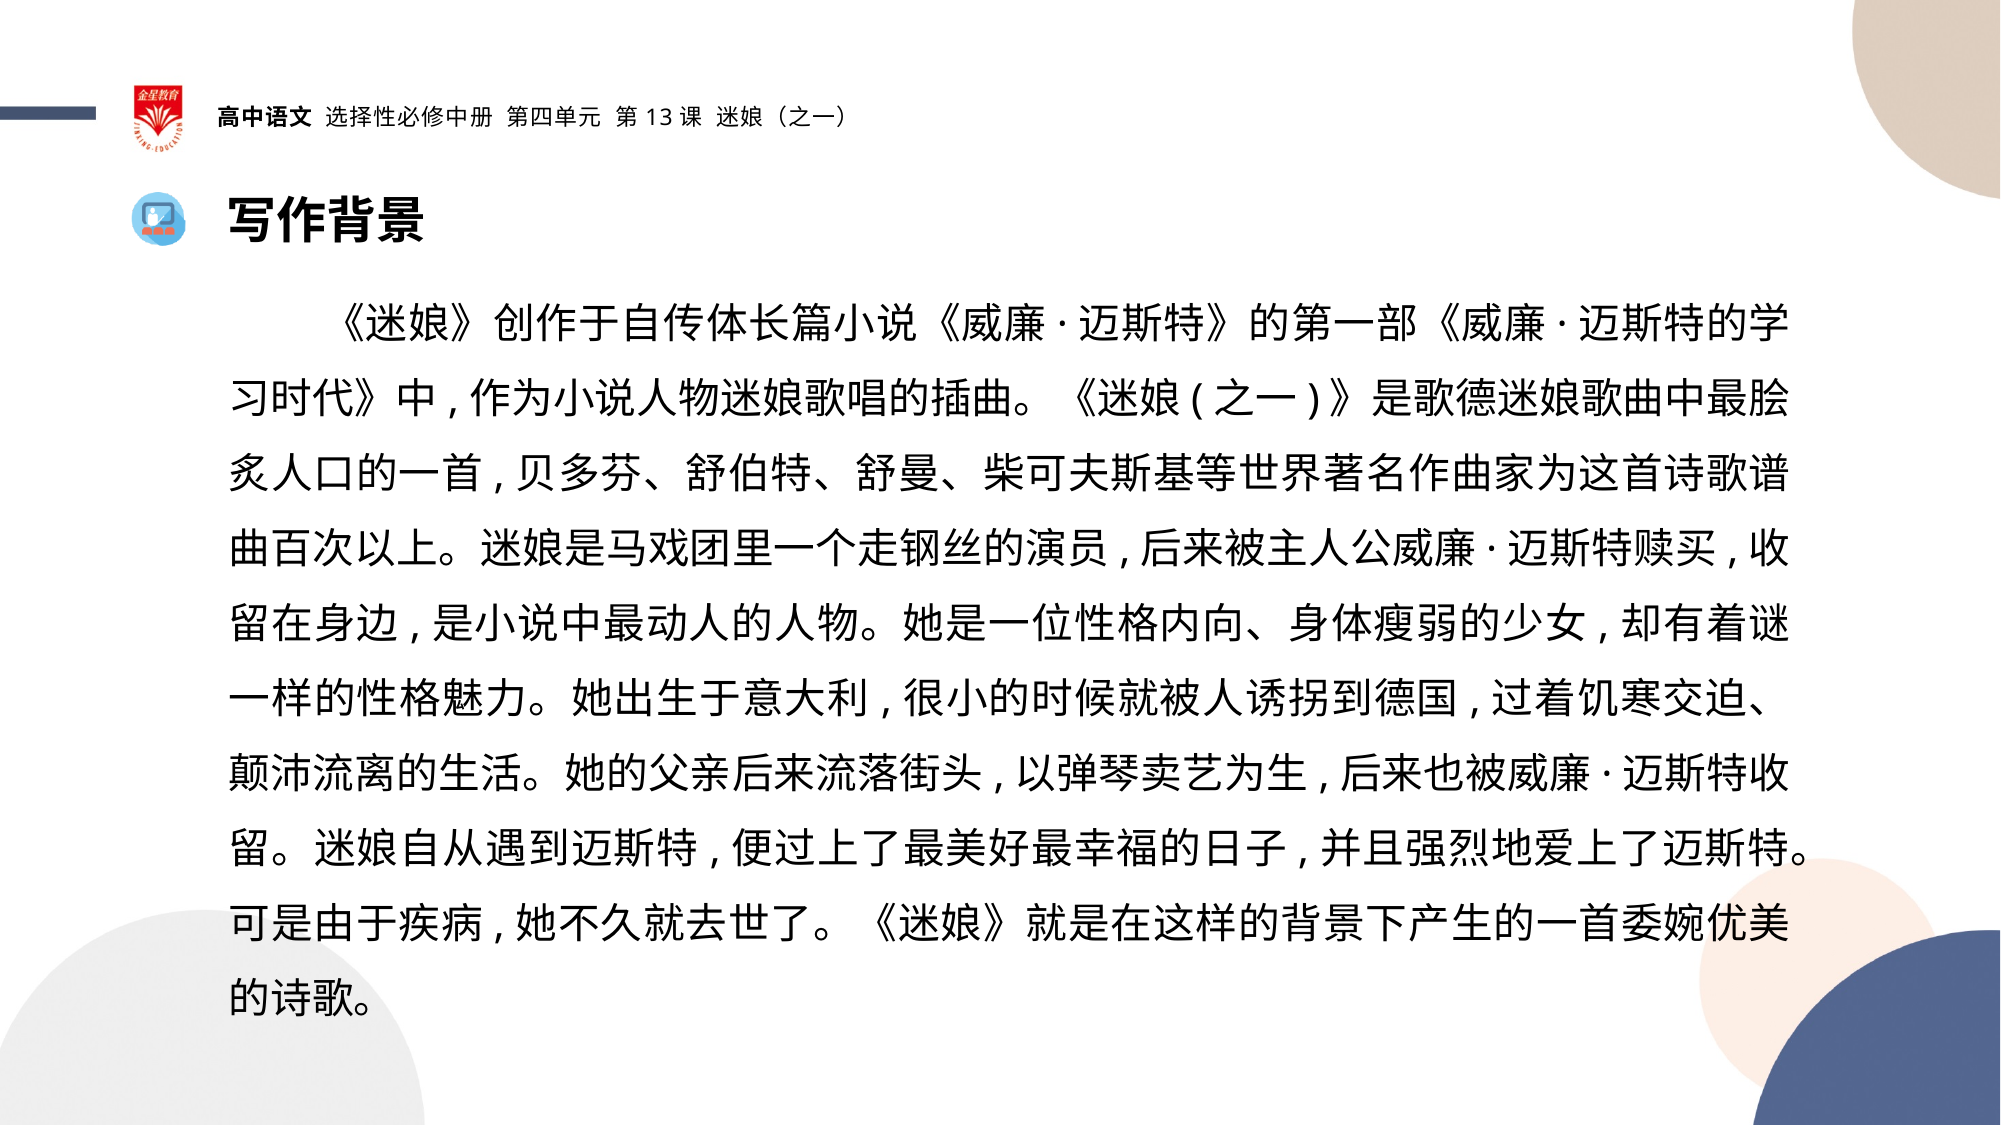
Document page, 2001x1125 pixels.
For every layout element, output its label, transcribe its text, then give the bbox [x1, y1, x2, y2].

text_box 写作背景 [211, 181, 442, 256]
text_box 《迷娘》创作于自传体长篇小说《威廉·迈斯特》的第一部《威廉·迈斯特的学习时代》中,作为小说人物迷娘歌唱的插曲。《迷娘(之一)》是歌德迷娘歌曲中最脍炙人口的一首,贝多芬、舒伯特、舒曼、柴可夫斯基等世界著名作曲家为这首诗歌谱曲百次以上。迷娘是马戏团里一个走钢丝的演员,后来被主人公威廉·迈斯特赎买,收留在身边,是小说中最动人的人物。她是一位性格内向、身体瘦弱的少女,却有着谜一样的性格魅力。她出生于意大利,很小的时候就被人诱拐到德国,过着饥寒交迫、颠沛流离的生活。她的父亲后来流落街头,以弹琴卖艺为生,后来也被威廉·迈斯特收留。迷娘自从遇到迈斯特,便过上了最美好最幸福的日子,并且强烈地爱上了迈斯特。可是由于疾病,她不久就去世了。《迷娘》就是在这样的背景下产生的一首委婉优美的诗歌。 [213, 264, 1806, 1030]
picture [0, 0, 2001, 1125]
